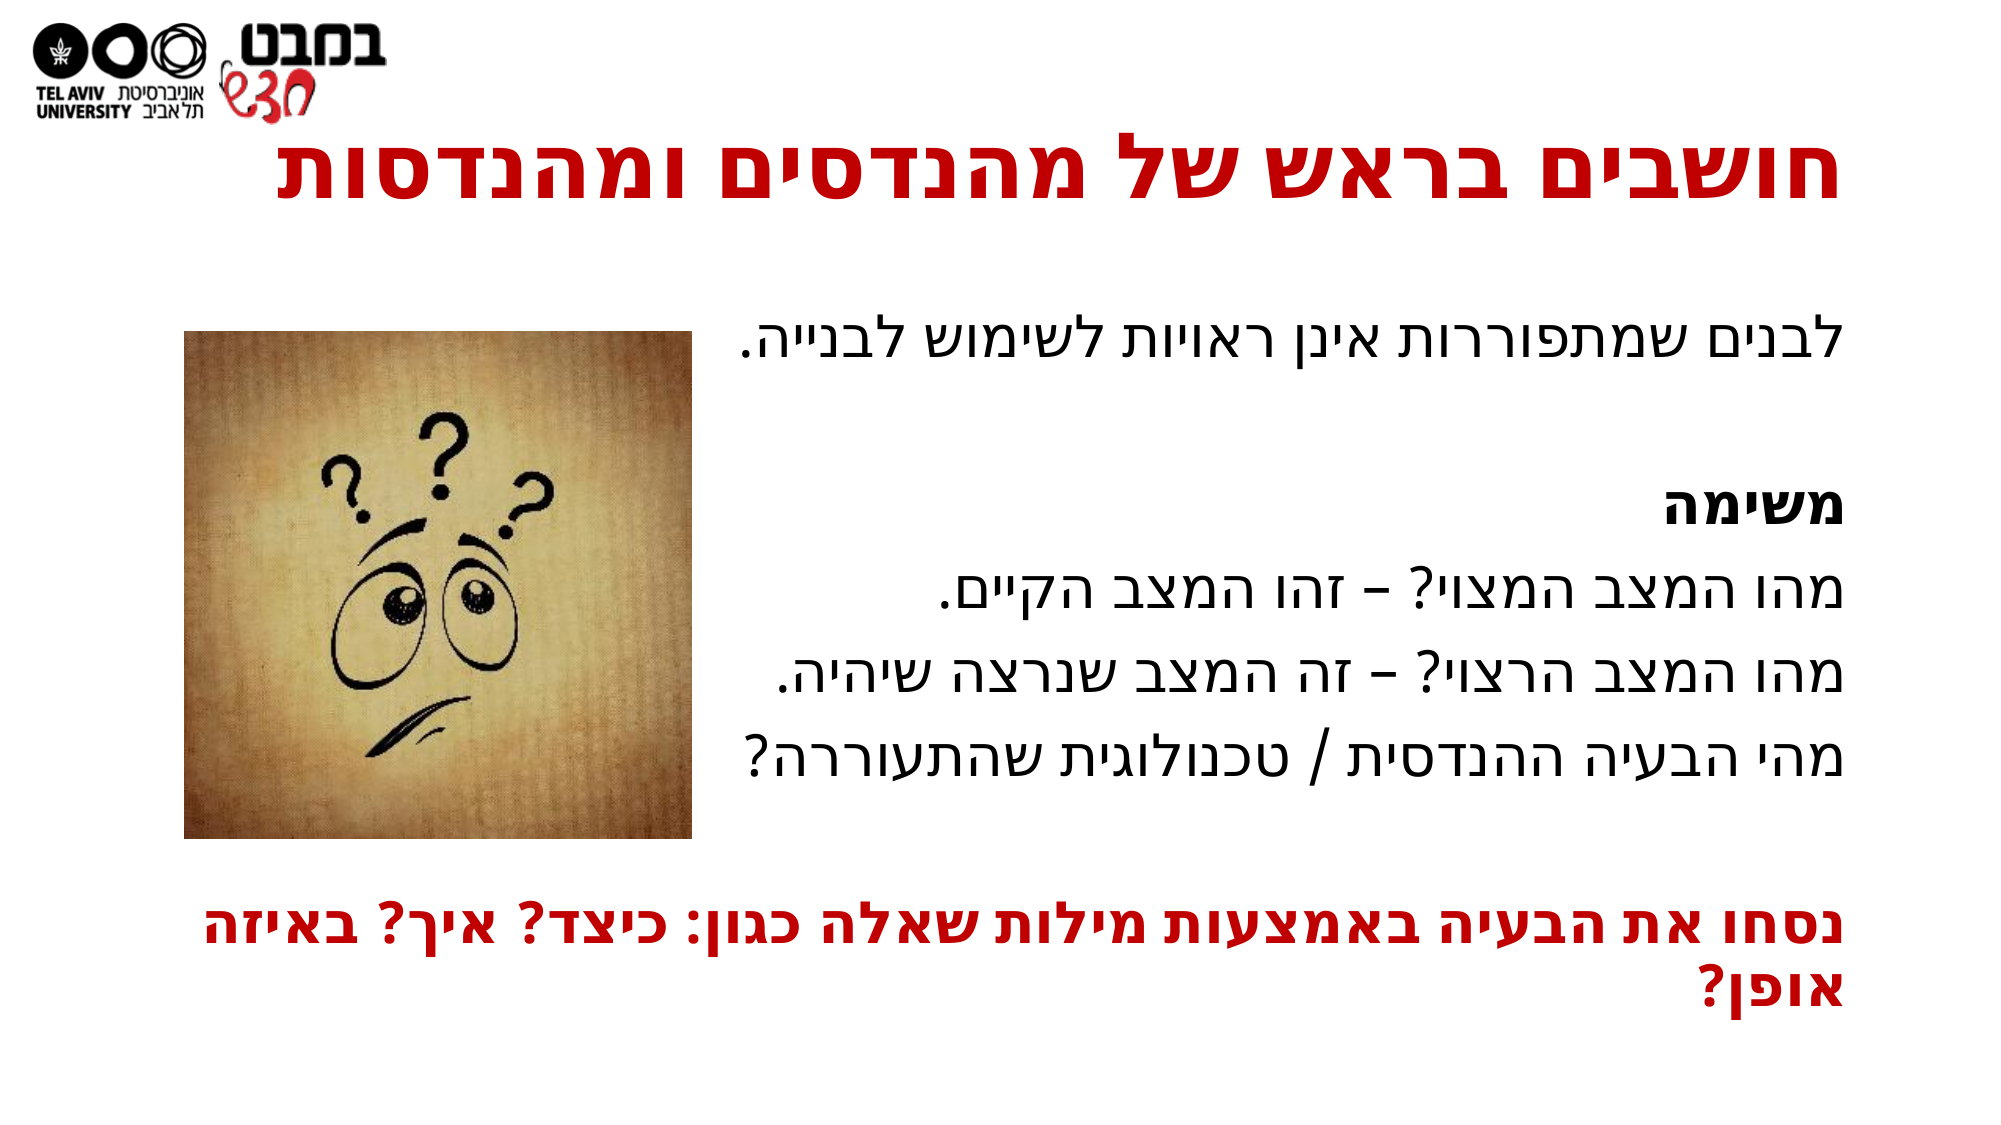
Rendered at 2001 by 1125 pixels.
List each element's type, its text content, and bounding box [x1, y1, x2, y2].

list לבנים שמתפוררות אינן ראויות לשימוש לבנייה. משימה מהו המצב המצוי? – זהו המצב הקיים. מהו המצב הרצוי? – זה המצב שנרצה שיהיה. מהי הבעיה ההנדסית / טכנולוגית שהתעוררה? נסחו את הבעיה באמצעות מילות שאלה כגון: כיצד? איך? באיזה אופן? [137, 299, 1863, 1014]
picture [19, 16, 388, 131]
picture [184, 331, 692, 840]
title חושבים בראש של מהנדסים ומהנדסות [137, 59, 1863, 278]
